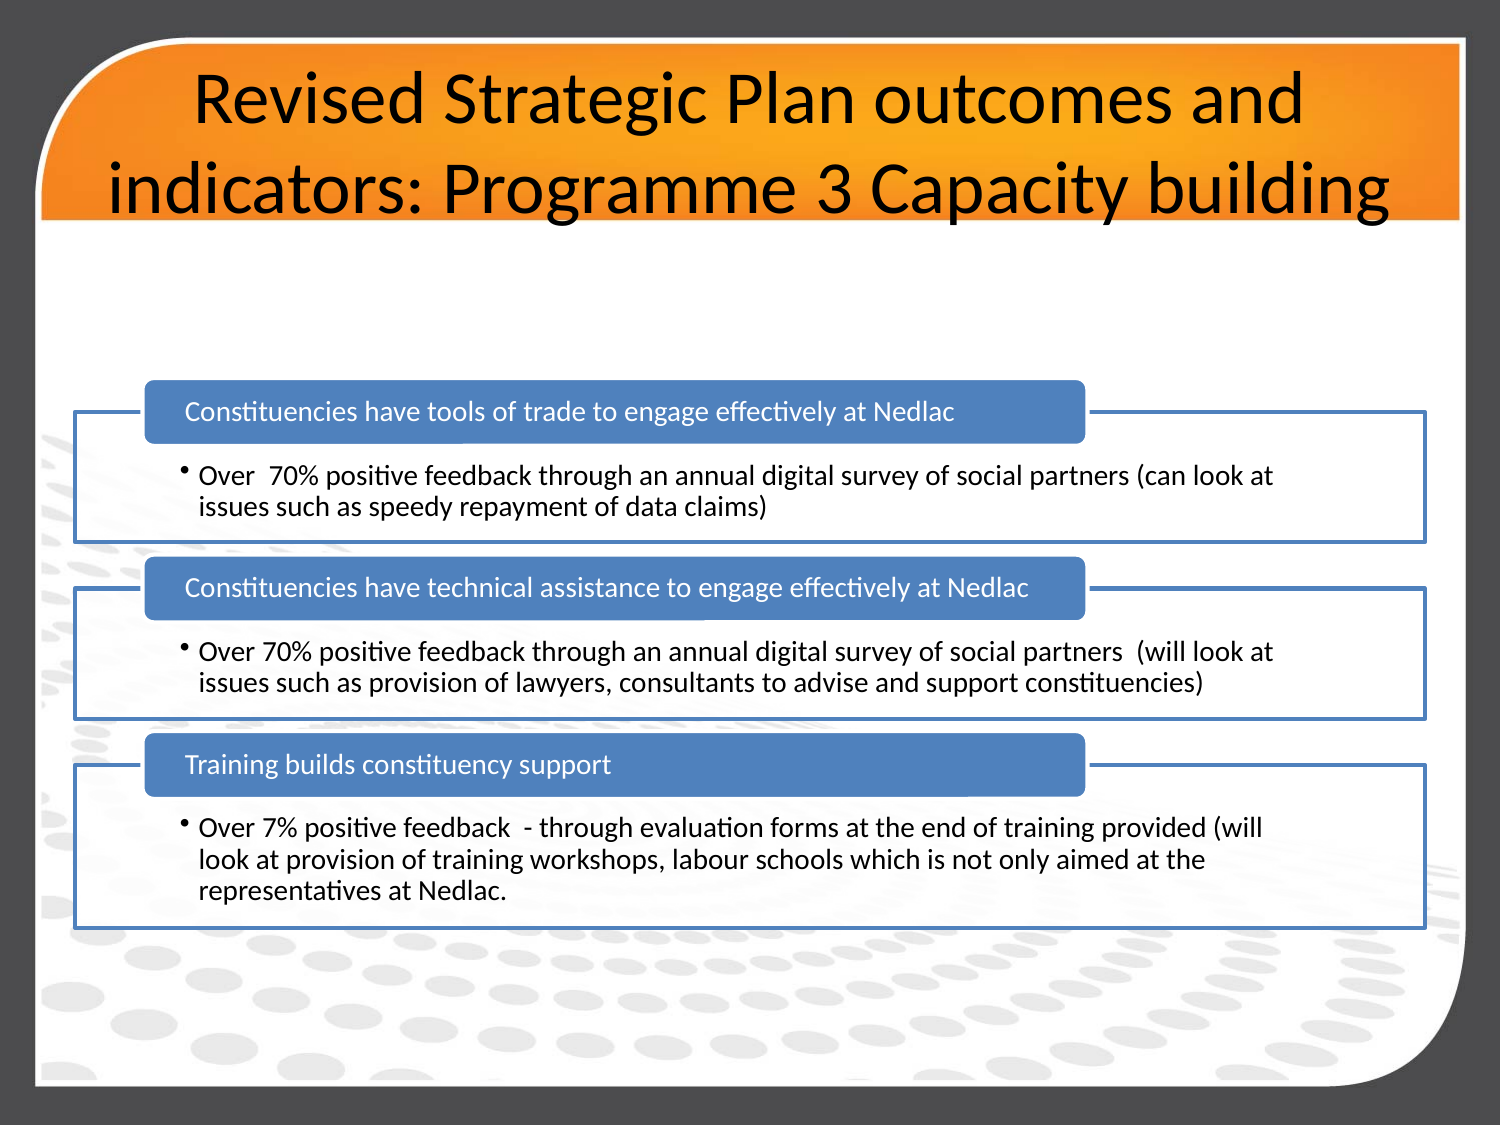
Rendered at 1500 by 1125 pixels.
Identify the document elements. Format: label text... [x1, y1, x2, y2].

title Revised Strategic Plan outcomes and indicators: Programme 3 Capacity building [75, 45, 1425, 180]
picture [0, 0, 1500, 1125]
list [74, 180, 1426, 1125]
